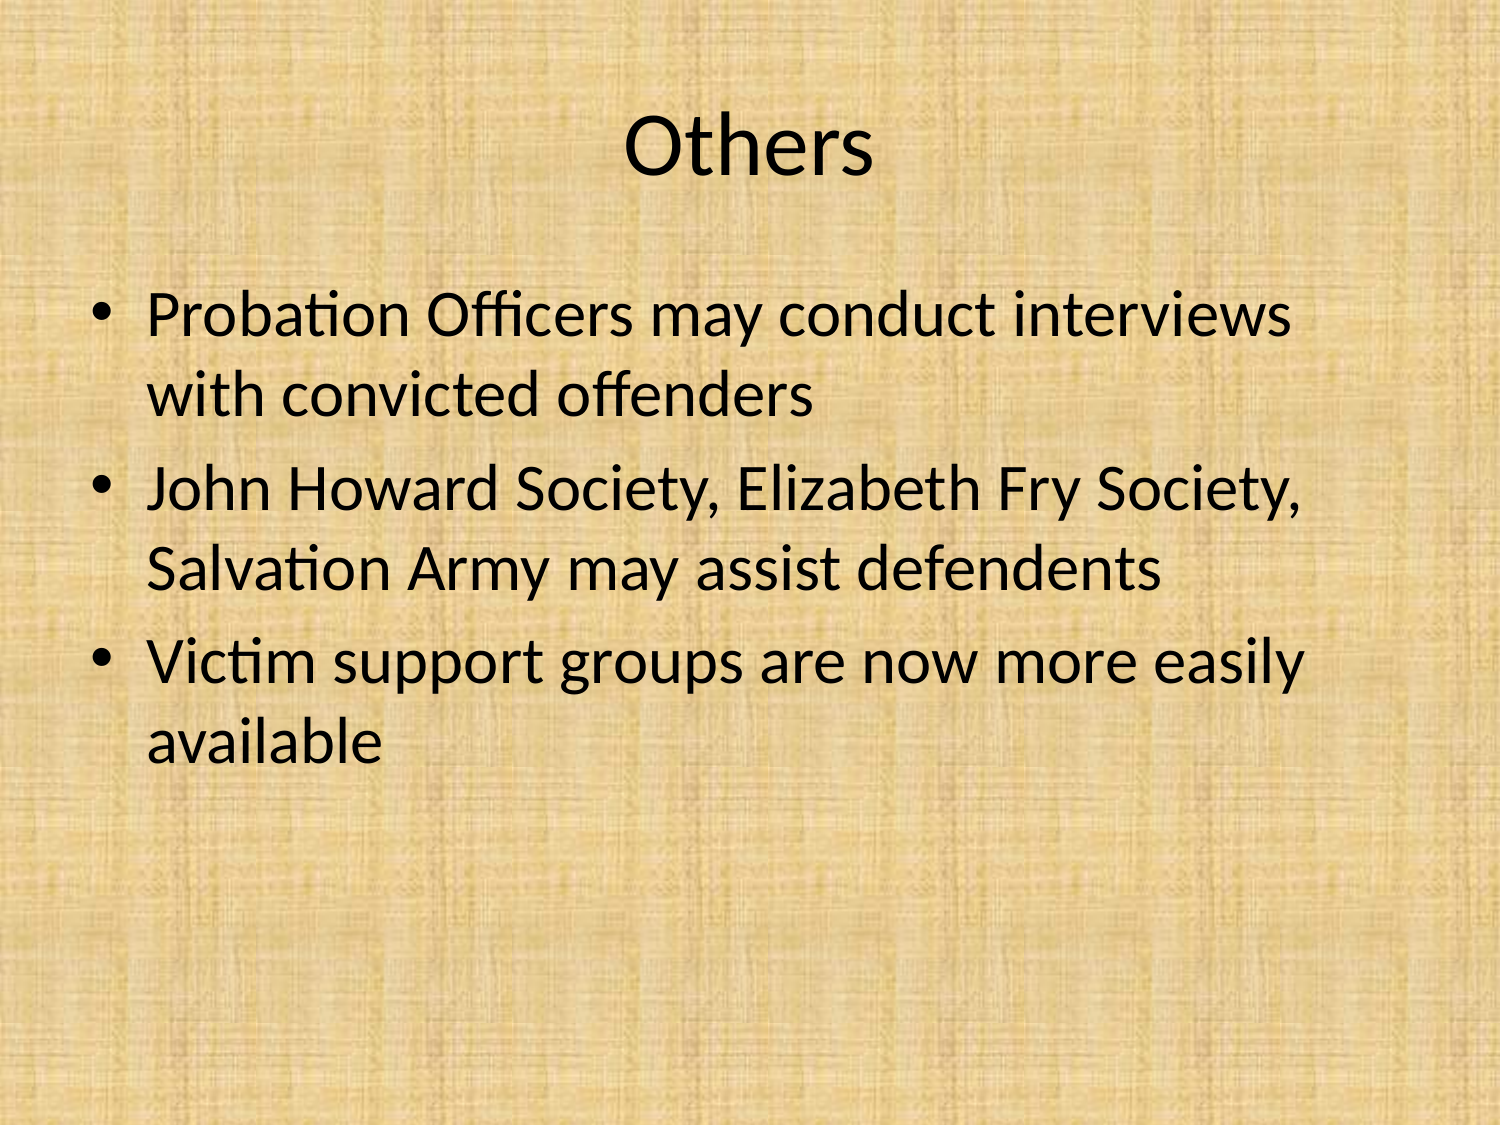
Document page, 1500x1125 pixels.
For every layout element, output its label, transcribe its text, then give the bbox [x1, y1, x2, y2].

list Probation Officers may conduct interviews with convicted offenders John Howard Society, Elizabeth Fry Society, Salvation Army may assist defendents Victim support groups are now more easily available [75, 262, 1425, 1005]
title Others [75, 45, 1425, 233]
picture [0, 0, 1500, 1125]
